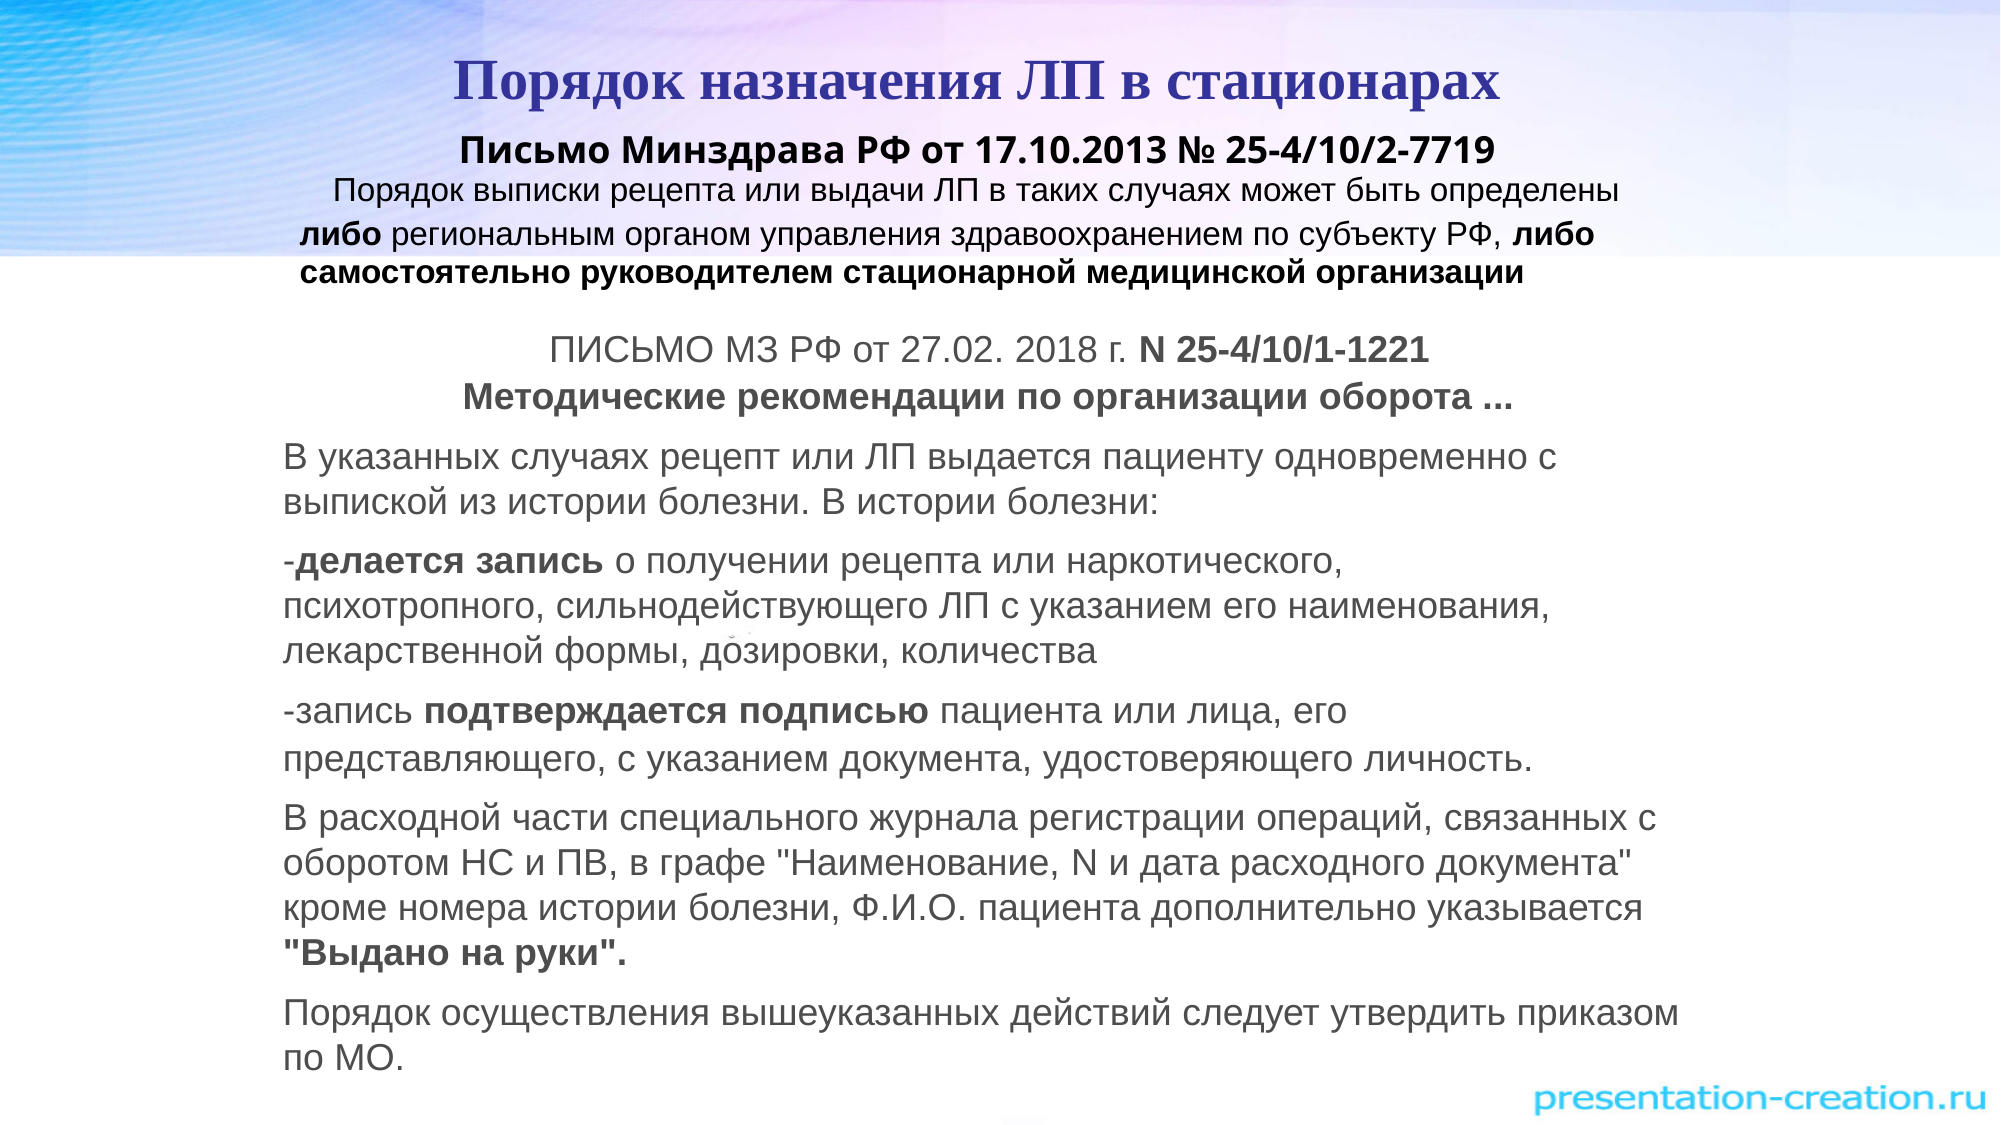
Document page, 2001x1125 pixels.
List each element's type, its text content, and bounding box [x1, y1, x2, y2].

text_box ПИСЬМО МЗ РФ от 27.02. 2018 г. N 25-4/10/1-1221 Методические рекомендации по организации оборота ... В указанных случаях рецепт или ЛП выдается пациенту одновременно с выпиской из истории болезни. В истории болезни: -делается запись о получении рецепта или наркотического, психотропного, сильнодействующего ЛП с указанием его наименования, лекарственной формы, дозировки, количества -запись подтверждается подписью пациента или лица, его представляющего, с указанием документа, удостоверяющего личность. В расходной части специального журнала регистрации операций, связанных с оборотом НС и ПВ, в графе "Наименование, N и дата расходного документа" кроме номера истории болезни, Ф.И.О. пациента дополнительно указывается "Выдано на руки". Порядок осуществления вышеуказанных действий следует утвердить приказом по МО. [282, 322, 1703, 1112]
text_box Порядок назначения ЛП в стационарах Письмо Минздрава РФ от 17.10.2013 № 25-4/10/2-7719 Порядок выписки рецепта или выдачи ЛП в таких случаях может быть определены либо региональным органом управления здравоохранением по субъекту РФ, либо самостоятельно руководителем стационарной медицинской организации [299, 41, 1655, 292]
picture [0, 0, 2001, 1125]
